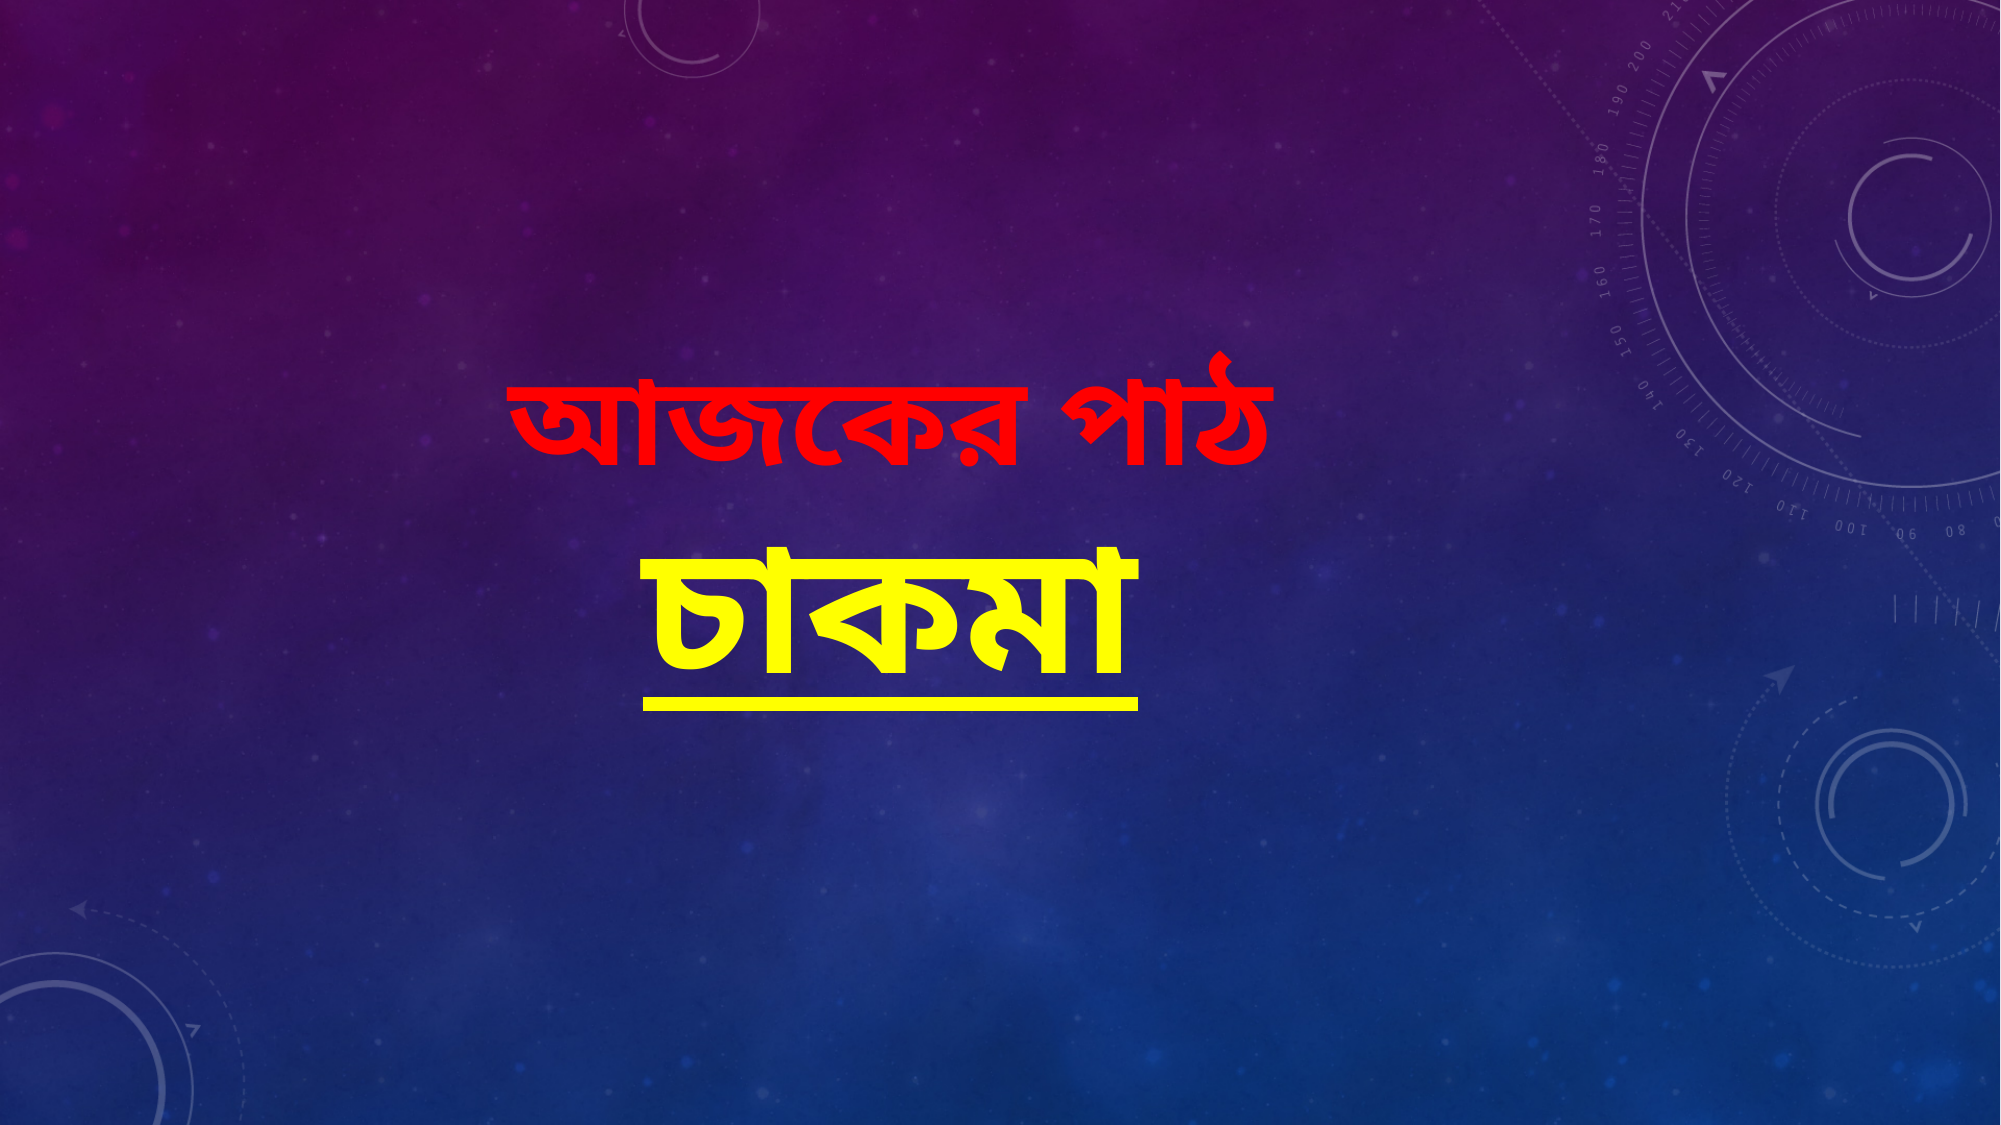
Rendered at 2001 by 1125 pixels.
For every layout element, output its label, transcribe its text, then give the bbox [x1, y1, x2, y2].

text_box আজকের পাঠ চাকমা [321, 332, 1459, 718]
picture [0, 0, 2001, 1125]
